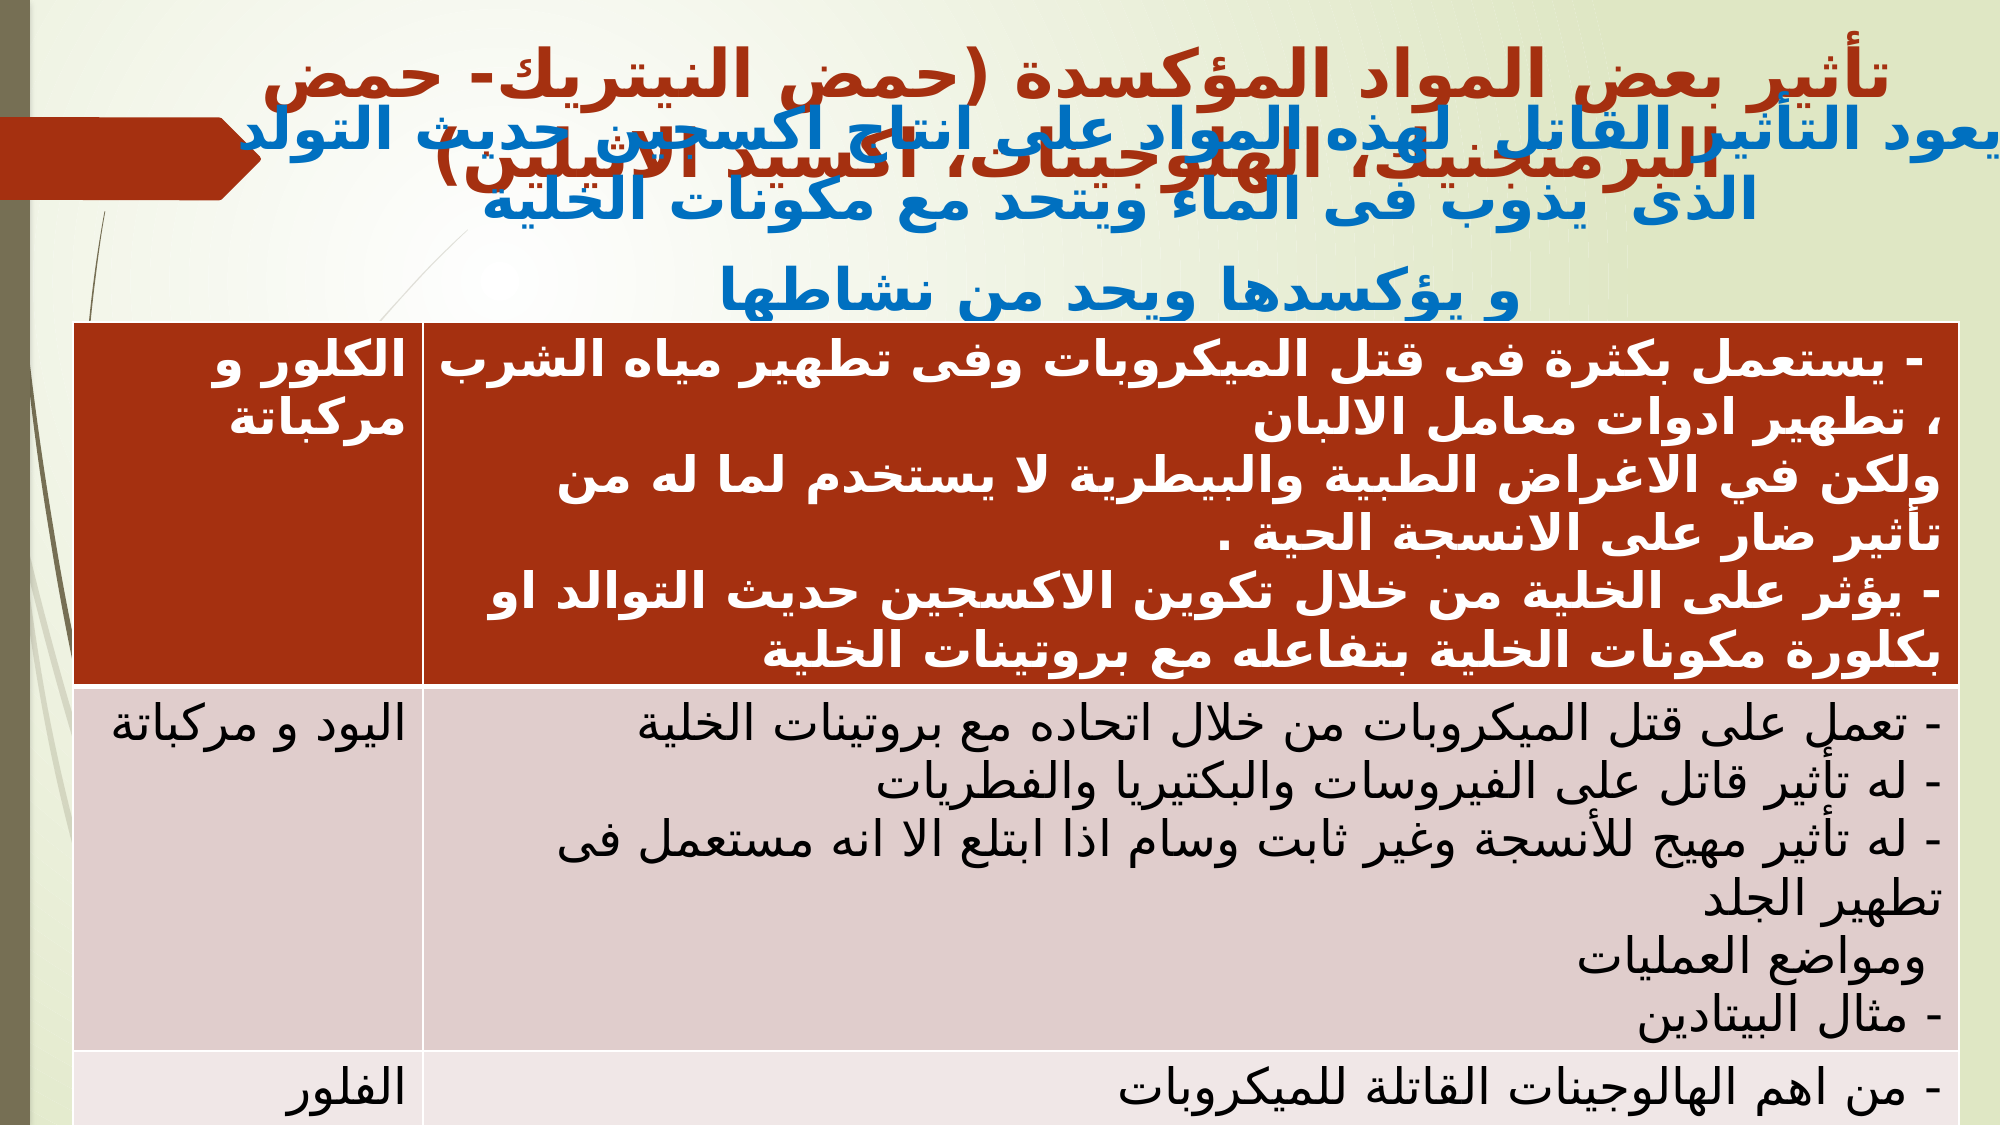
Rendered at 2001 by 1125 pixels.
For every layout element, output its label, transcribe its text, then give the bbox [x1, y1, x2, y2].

table_header الكلور و مركباتة [74, 323, 422, 684]
table_cell اليود و مركباتة [74, 689, 422, 1050]
list يعود التأثير القاتل لهذه المواد على انتاج اكسجين حديث التولد الذى يذوب فى الماء ويتحد مع مكونات الخلية و يؤكسدها ويحد من نشاطها [191, 235, 2000, 330]
title تأثير بعض المواد المؤكسدة (حمض النيتريك- حمض البرمنجنيك، الهلوجينات، اكسيد الاثيلين) [206, 23, 1950, 151]
table_header - يستعمل بكثرة فى قتل الميكروبات وفى تطهير مياه الشرب ، تطهير ادوات معامل الالبان ولكن في الاغراض الطبية والبيطرية لا يستخدم لما له من تأثير ضار على الانسجة الحية . - يؤثر على الخلية من خلال تكوين الاكسجين حديث التوالد او بكلورة مكونات الخلية بتفاعله مع بروتينات الخلية [424, 323, 1958, 684]
table_cell - تعمل على قتل الميكروبات من خلال اتحاده مع بروتينات الخلية - له تأثير قاتل على الفيروسات والبكتيريا والفطريات - له تأثير مهيج للأنسجة وغير ثابت وسام اذا ابتلع الا انه مستعمل فى تطهير الجلد ومواضع العمليات - مثال البيتادين [424, 689, 1958, 1050]
table_cell - من اهم الهالوجينات القاتلة للميكروبات - يضاف بنسبة جزء في المليون الى مياه الشرب والى معاجين الاسنان للوقاية من التسوس [424, 1052, 1958, 1125]
table_cell الفلور [74, 1052, 422, 1125]
